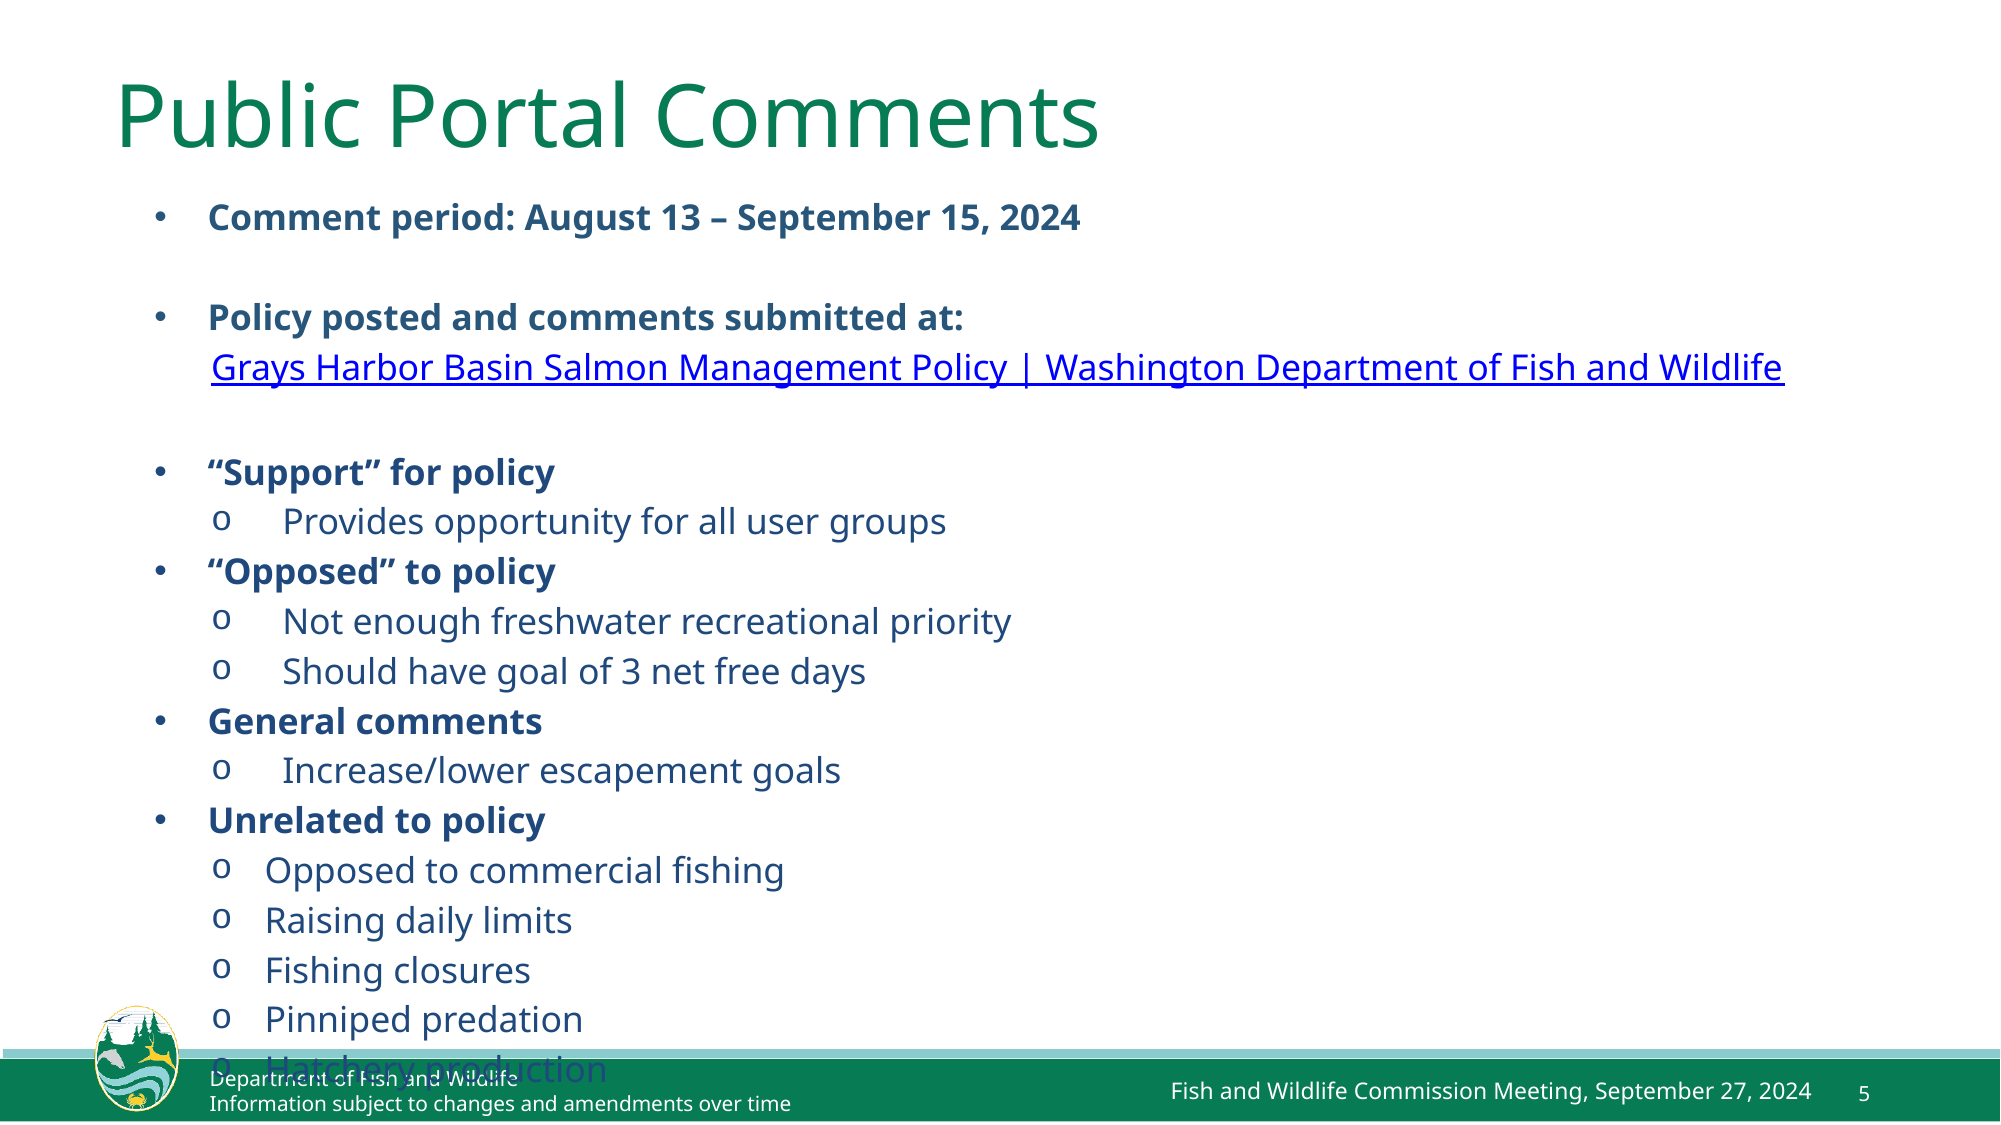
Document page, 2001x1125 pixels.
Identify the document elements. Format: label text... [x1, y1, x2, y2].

title Public Portal Comments [99, 37, 1900, 188]
list Comment period: August 13 – September 15, 2024 Policy posted and comments submitted at: Grays Harbor Basin Salmon Management Policy | Washington Department of Fish and Wildlife “Support” for policy Provides opportunity for all user groups “Opposed” to policy Not enough freshwater recreational priority Should have goal of 3 net free days General comments Increase/lower escapement goals Unrelated to policy Opposed to commercial fishing Raising daily limits Fishing closures Pinniped predation Hatchery production [139, 187, 2000, 1112]
picture [92, 1003, 181, 1113]
